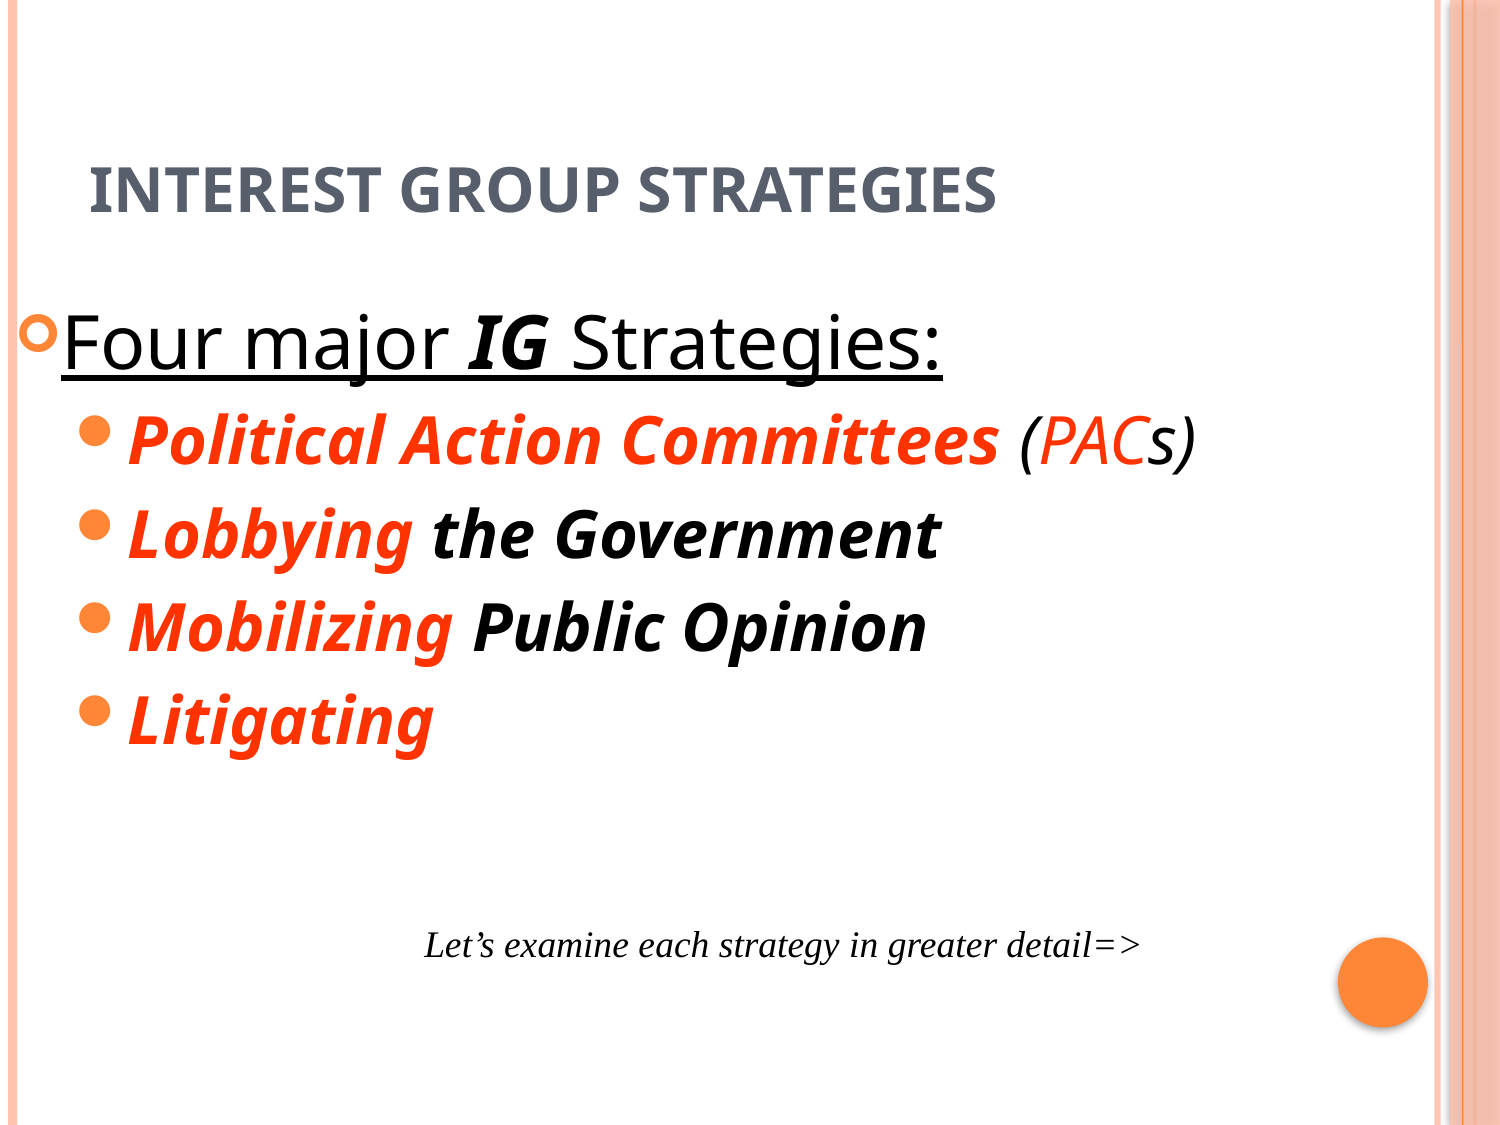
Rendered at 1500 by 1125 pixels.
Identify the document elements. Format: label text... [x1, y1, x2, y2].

text_box Let’s examine each strategy in greater detail=> [409, 912, 1159, 973]
list Four major IG Strategies: Political Action Committees (PACs) Lobbying the Government Mobilizing Public Opinion Litigating [0, 287, 1475, 863]
title Interest Group Strategies [75, 45, 1300, 233]
